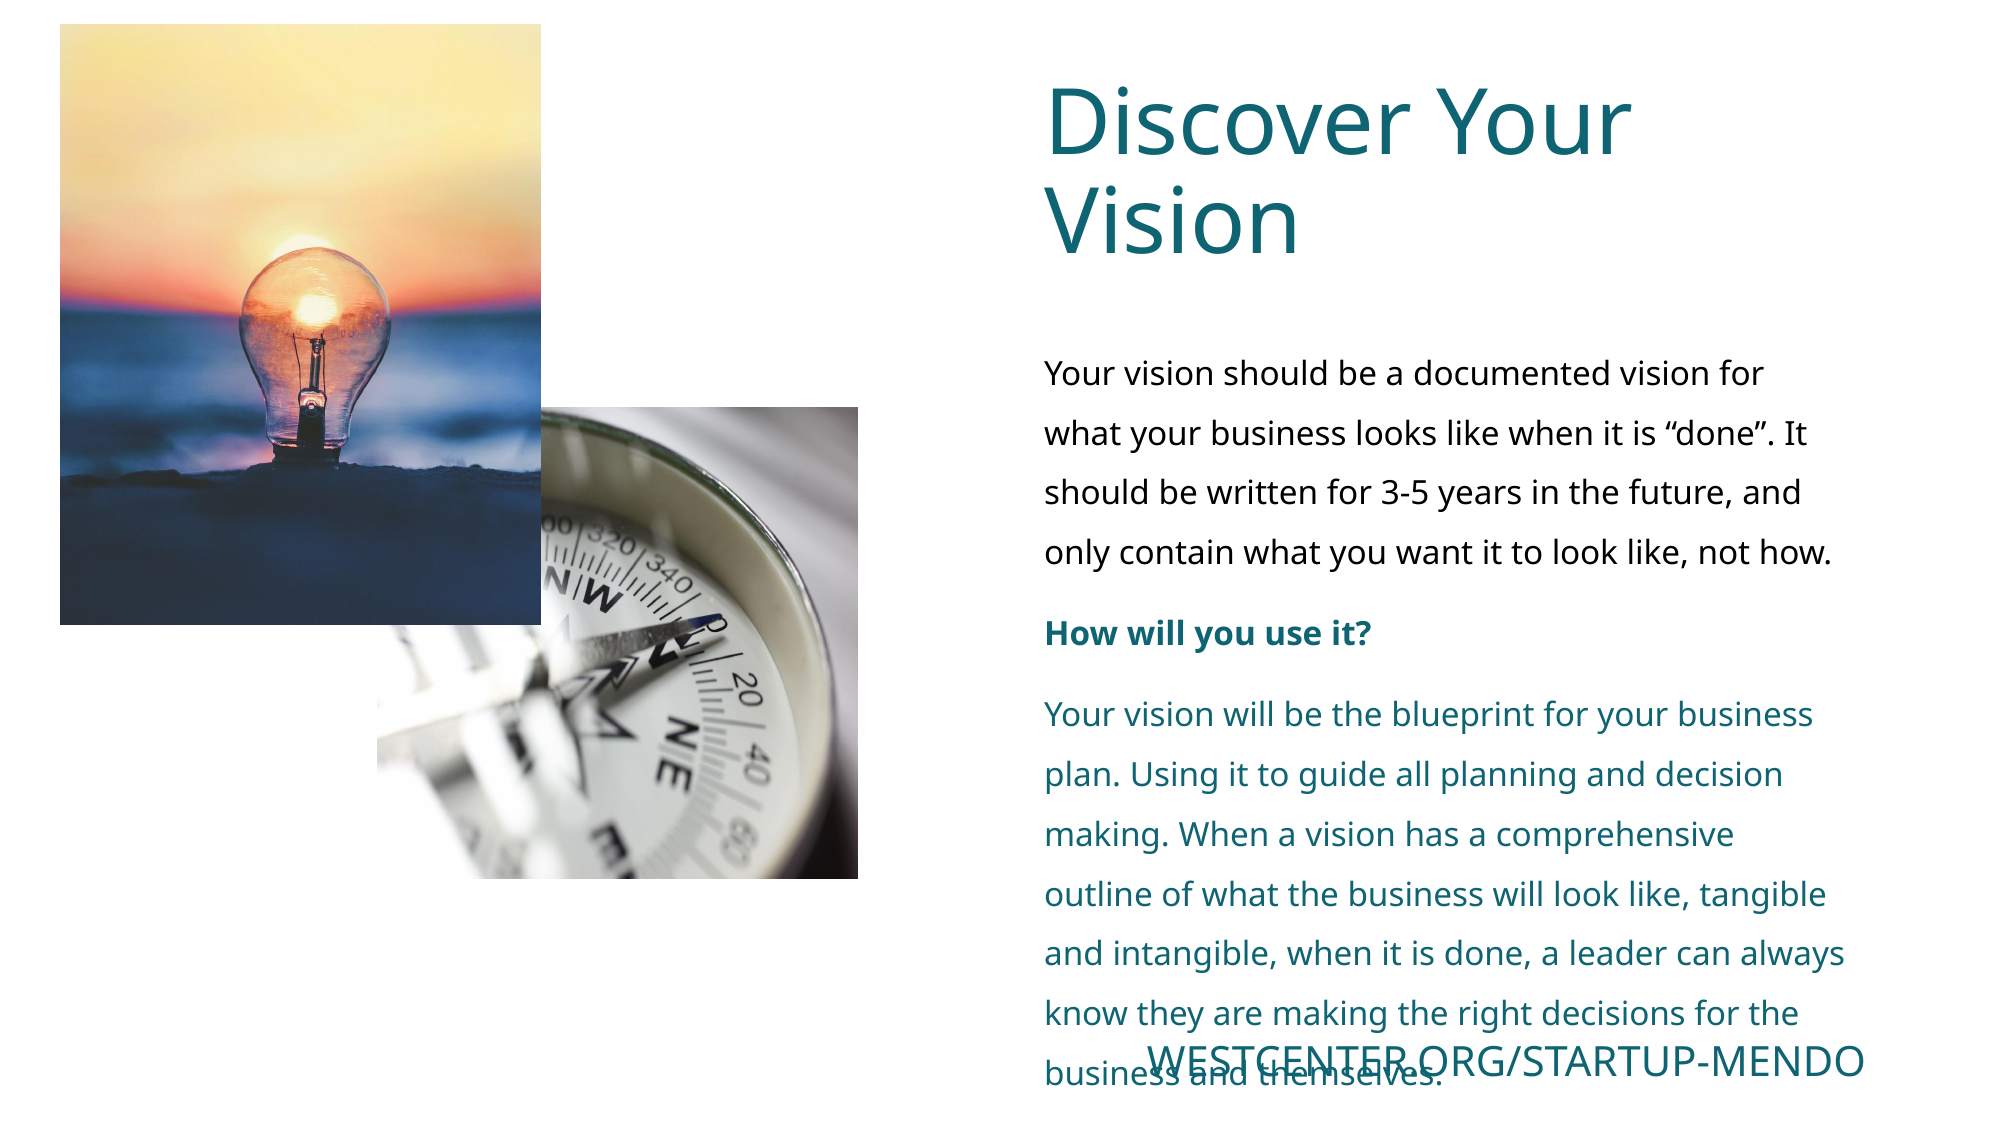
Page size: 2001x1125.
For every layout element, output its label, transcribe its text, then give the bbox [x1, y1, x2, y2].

title Discover Your Vision [1029, 65, 1863, 283]
list Your vision should be a documented vision for what your business looks like when it is “done”. It should be written for 3-5 years in the future, and only contain what you want it to look like, not how. How will you use it? Your vision will be the blueprint for your business plan. Using it to guide all planning and decision making. When a vision has a comprehensive outline of what the business will look like, tangible and intangible, when it is done, a leader can always know they are making the right decisions for the business and themselves. [1029, 324, 1863, 962]
text_box WESTCENTER.ORG/STARTUP-MENDO [1115, 1027, 1882, 1093]
picture [60, 23, 858, 879]
